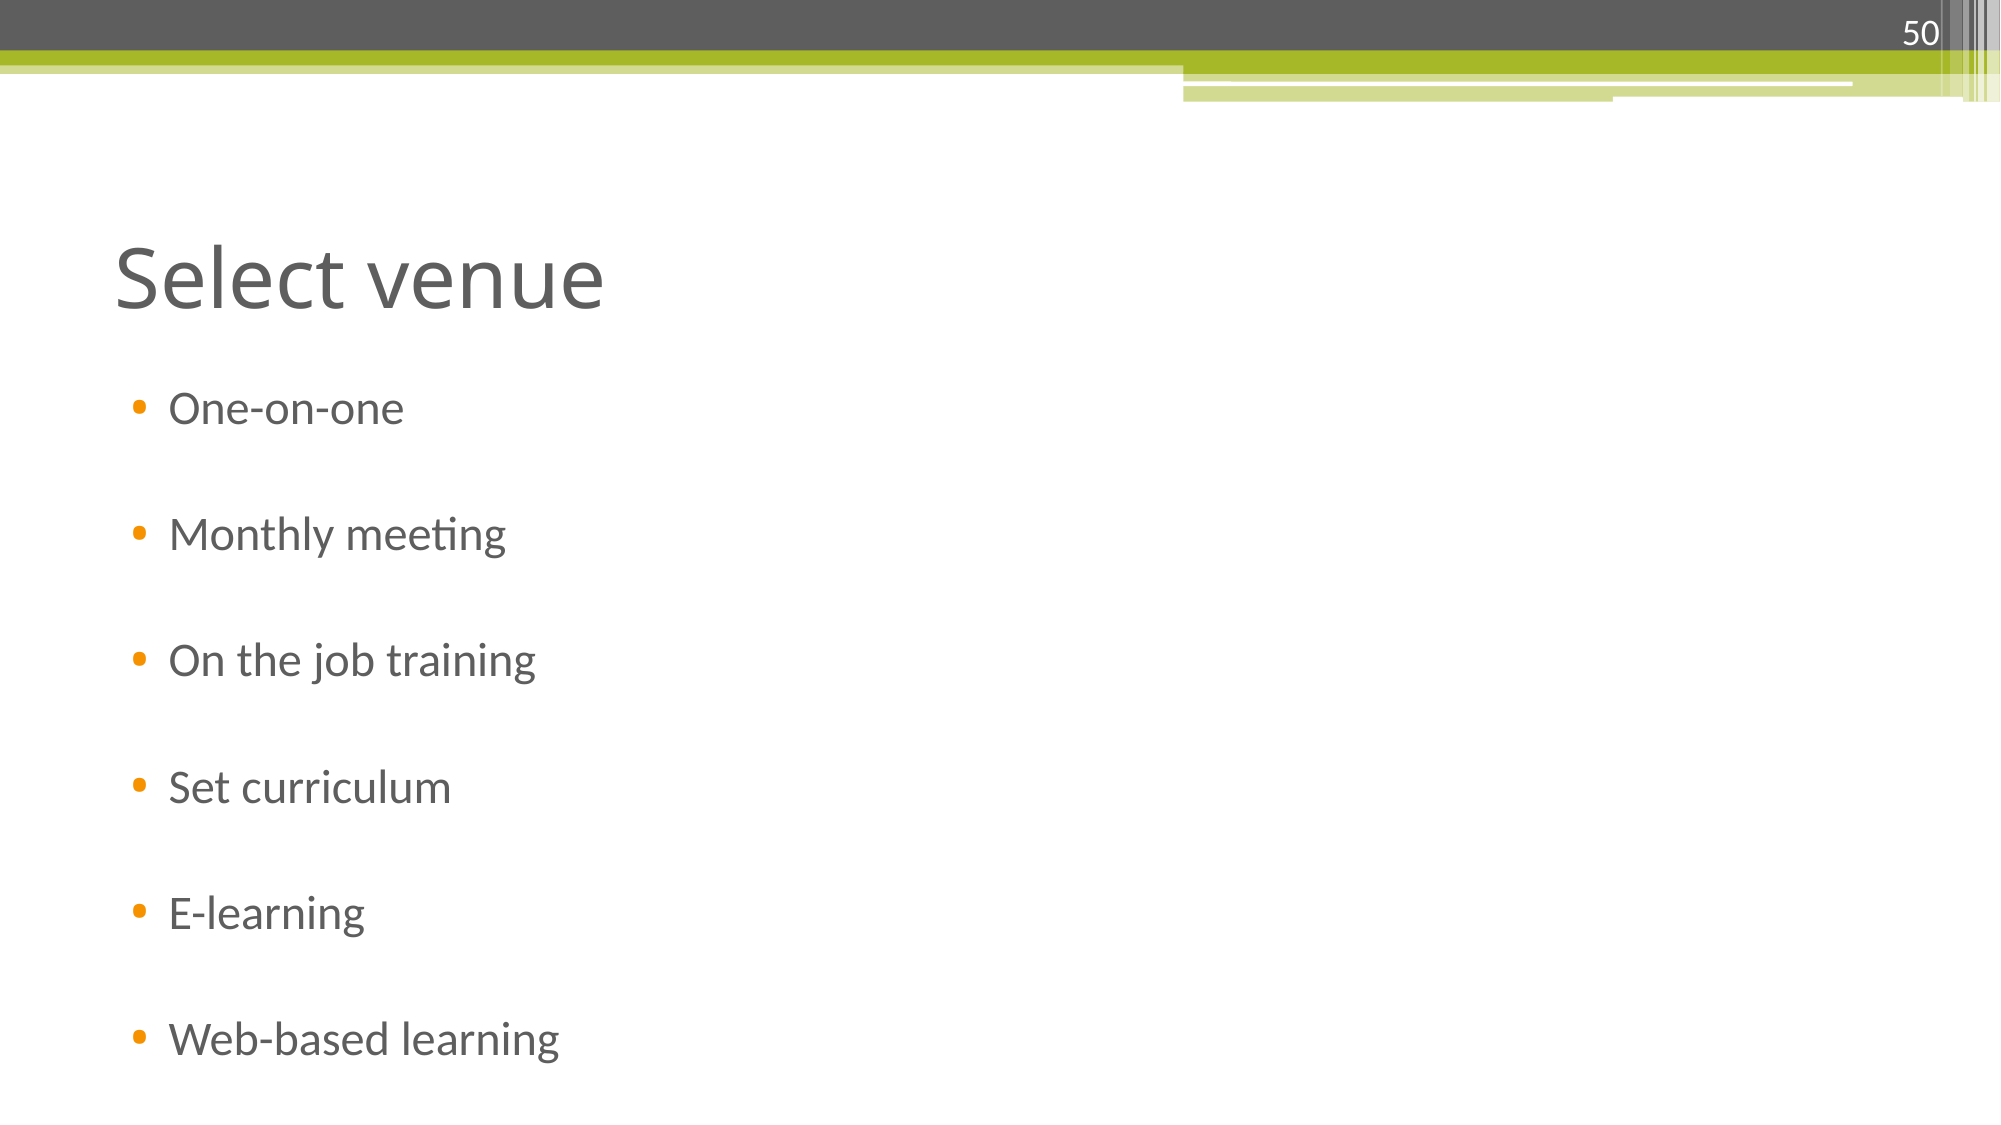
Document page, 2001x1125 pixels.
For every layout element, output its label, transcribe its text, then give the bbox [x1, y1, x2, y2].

title Select venue [99, 187, 1900, 363]
slide_number 50 [1788, 0, 1955, 61]
list One-on-one Monthly meeting On the job training Set curriculum E-learning Web-based learning [99, 368, 1900, 1079]
